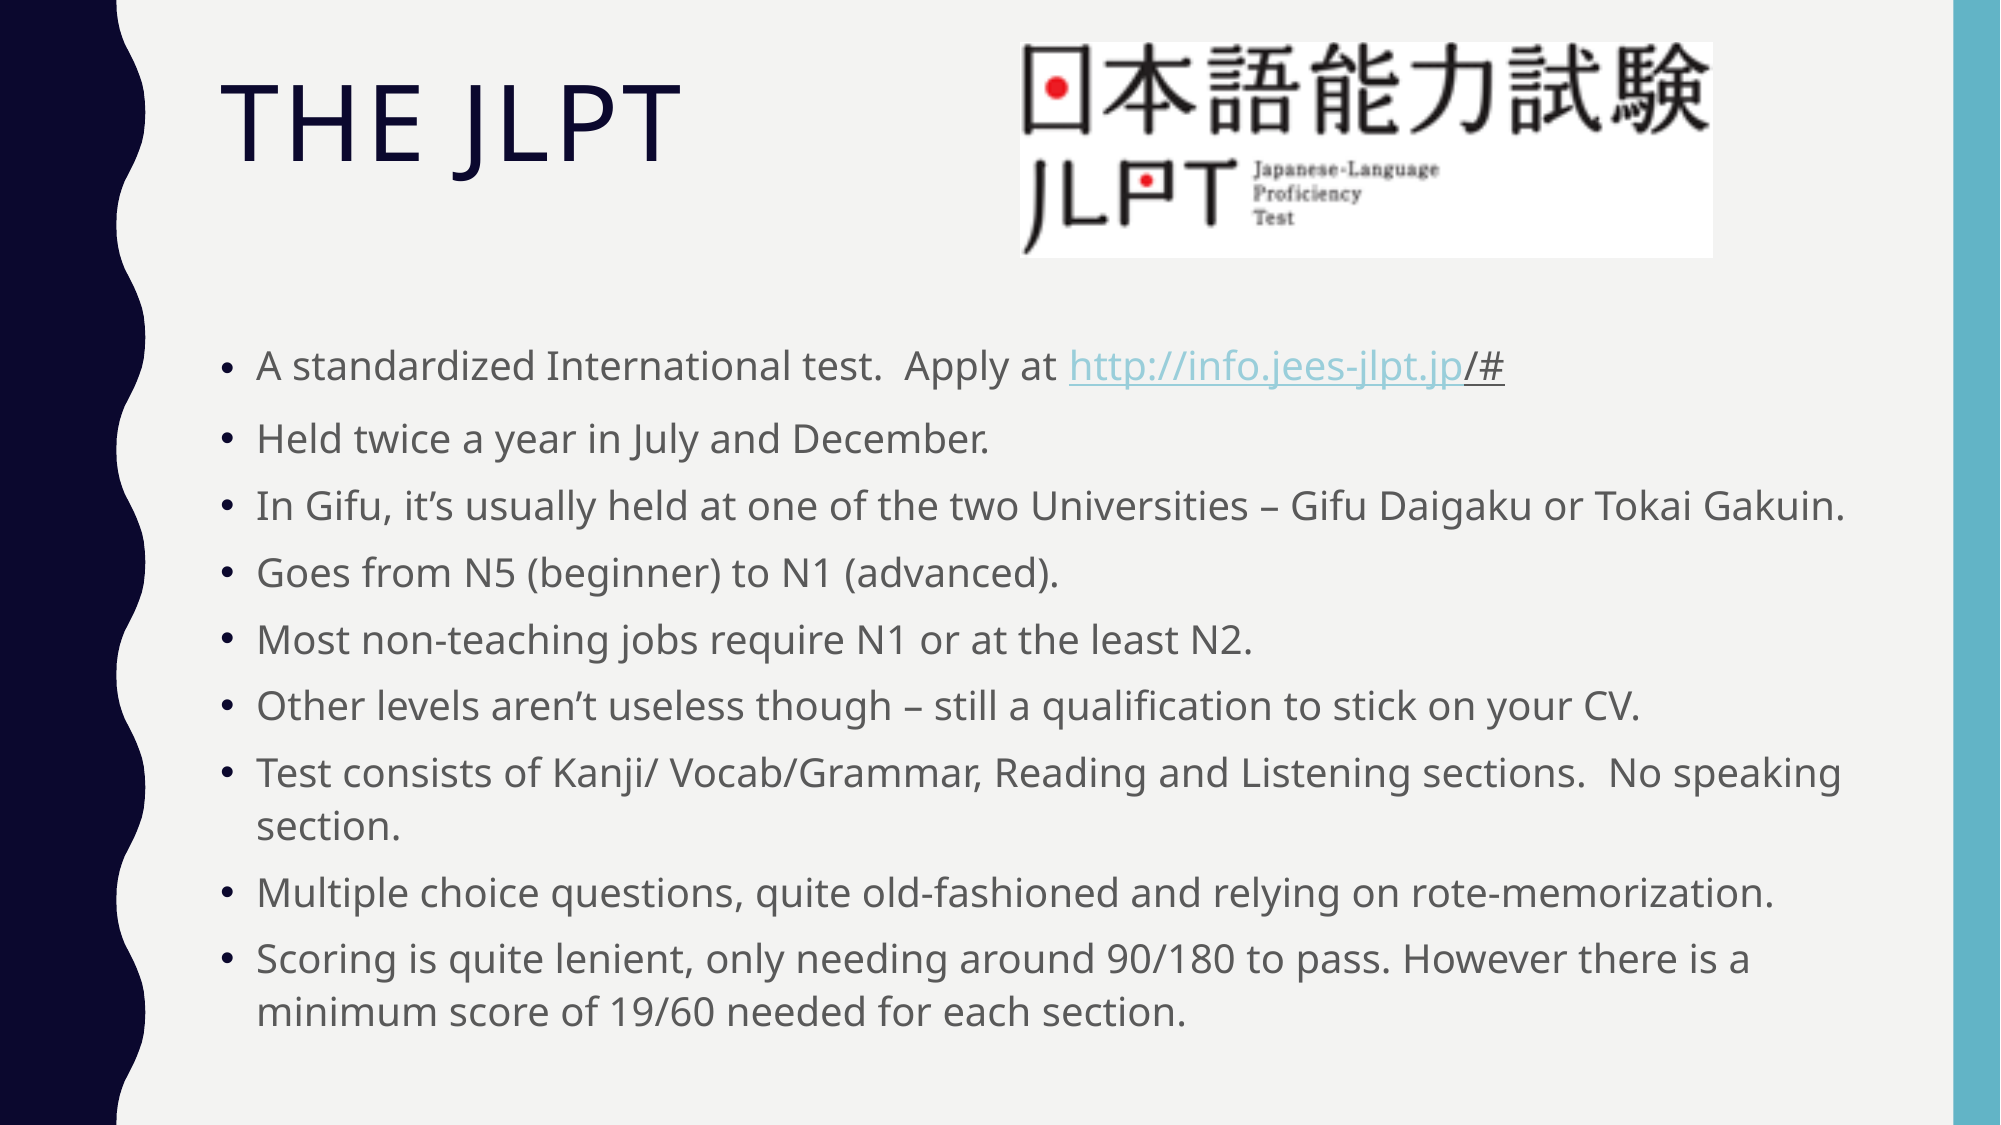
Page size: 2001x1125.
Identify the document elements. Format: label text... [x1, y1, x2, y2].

title THE JLPT [205, 62, 1875, 308]
picture [1020, 42, 1713, 258]
list A standardized International test. Apply at http://info.jees-jlpt.jp/# Held twice a year in July and December. In Gifu, it’s usually held at one of the two Universities – Gifu Daigaku or Tokai Gakuin. Goes from N5 (beginner) to N1 (advanced). Most non-teaching jobs require N1 or at the least N2. Other levels aren’t useless though – still a qualification to stick on your CV. Test consists of Kanji/ Vocab/Grammar, Reading and Listening sections. No speaking section. Multiple choice questions, quite old-fashioned and relying on rote-memorization. Scoring is quite lenient, only needing around 90/180 to pass. However there is a minimum score of 19/60 needed for each section. [205, 327, 1875, 1095]
